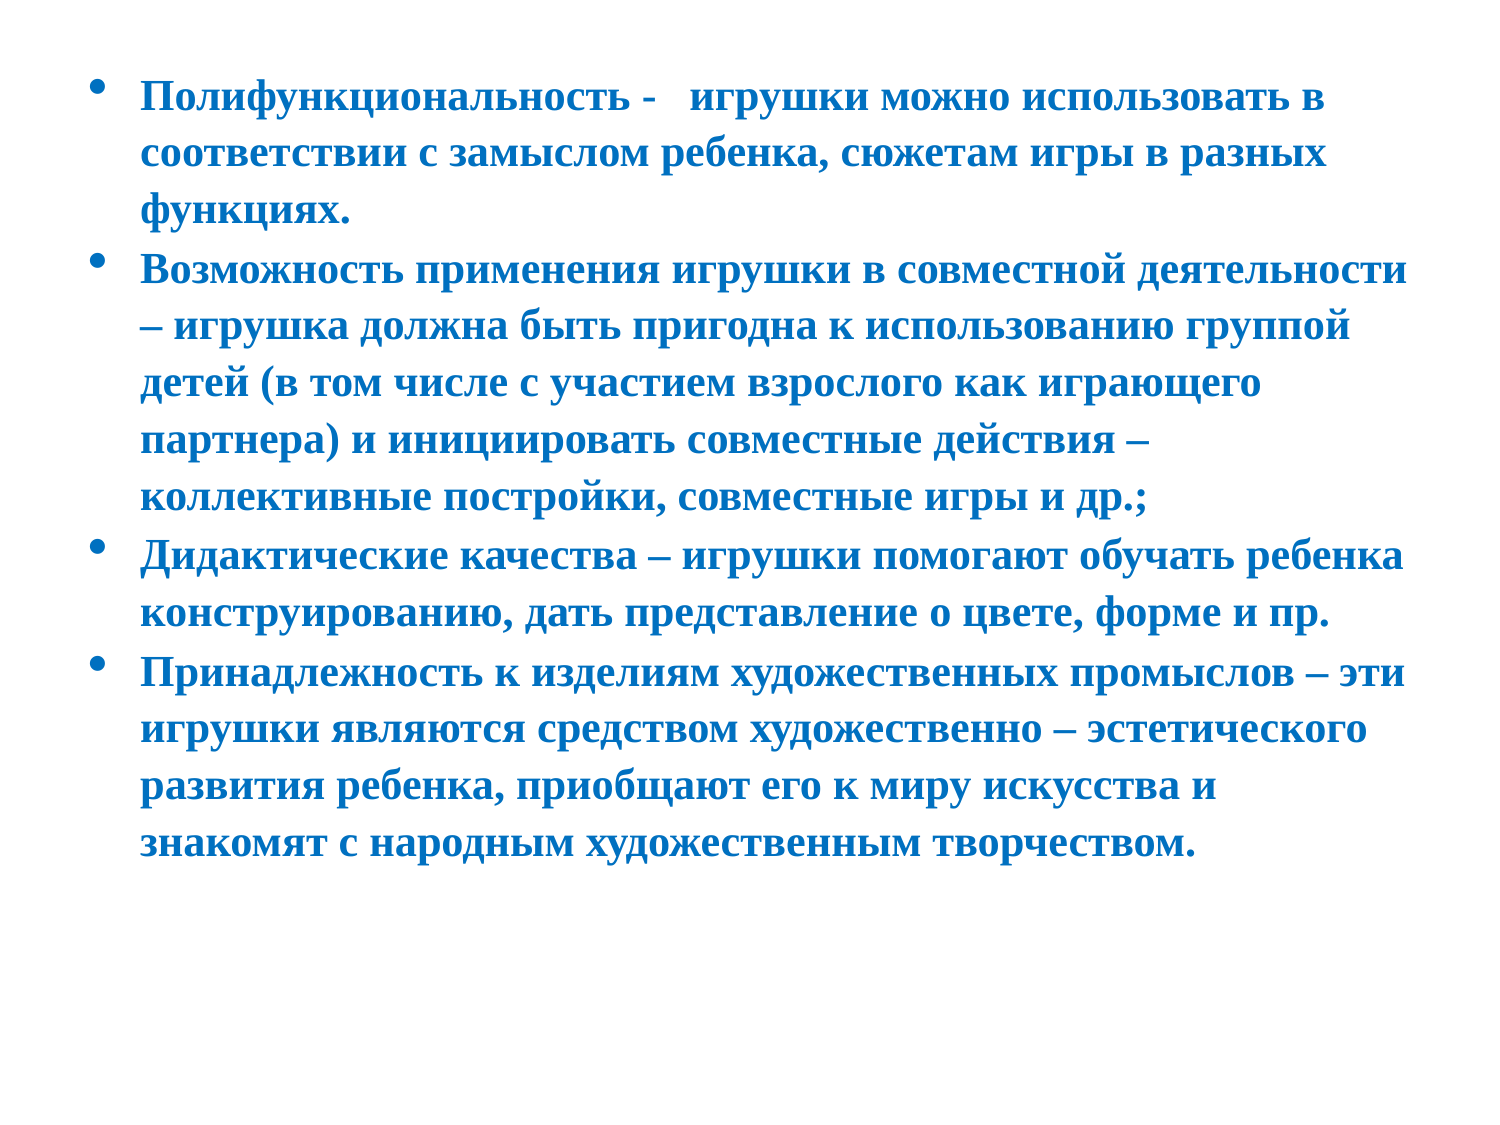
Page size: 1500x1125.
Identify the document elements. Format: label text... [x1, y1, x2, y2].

list Полифункциональность - игрушки можно использовать в соответствии с замыслом ребенка, сюжетам игры в разных функциях. Возможность применения игрушки в совместной деятельности – игрушка должна быть пригодна к использованию группой детей (в том числе с участием взрослого как играющего партнера) и инициировать совместные действия – коллективные постройки, совместные игры и др.; Дидактические качества – игрушки помогают обучать ребенка конструированию, дать представление о цвете, форме и пр. Принадлежность к изделиям художественных промыслов – эти игрушки являются средством художественно – эстетического развития ребенка, приобщают его к миру искусства и знакомят с народным художественным творчеством. [75, 54, 1425, 1047]
